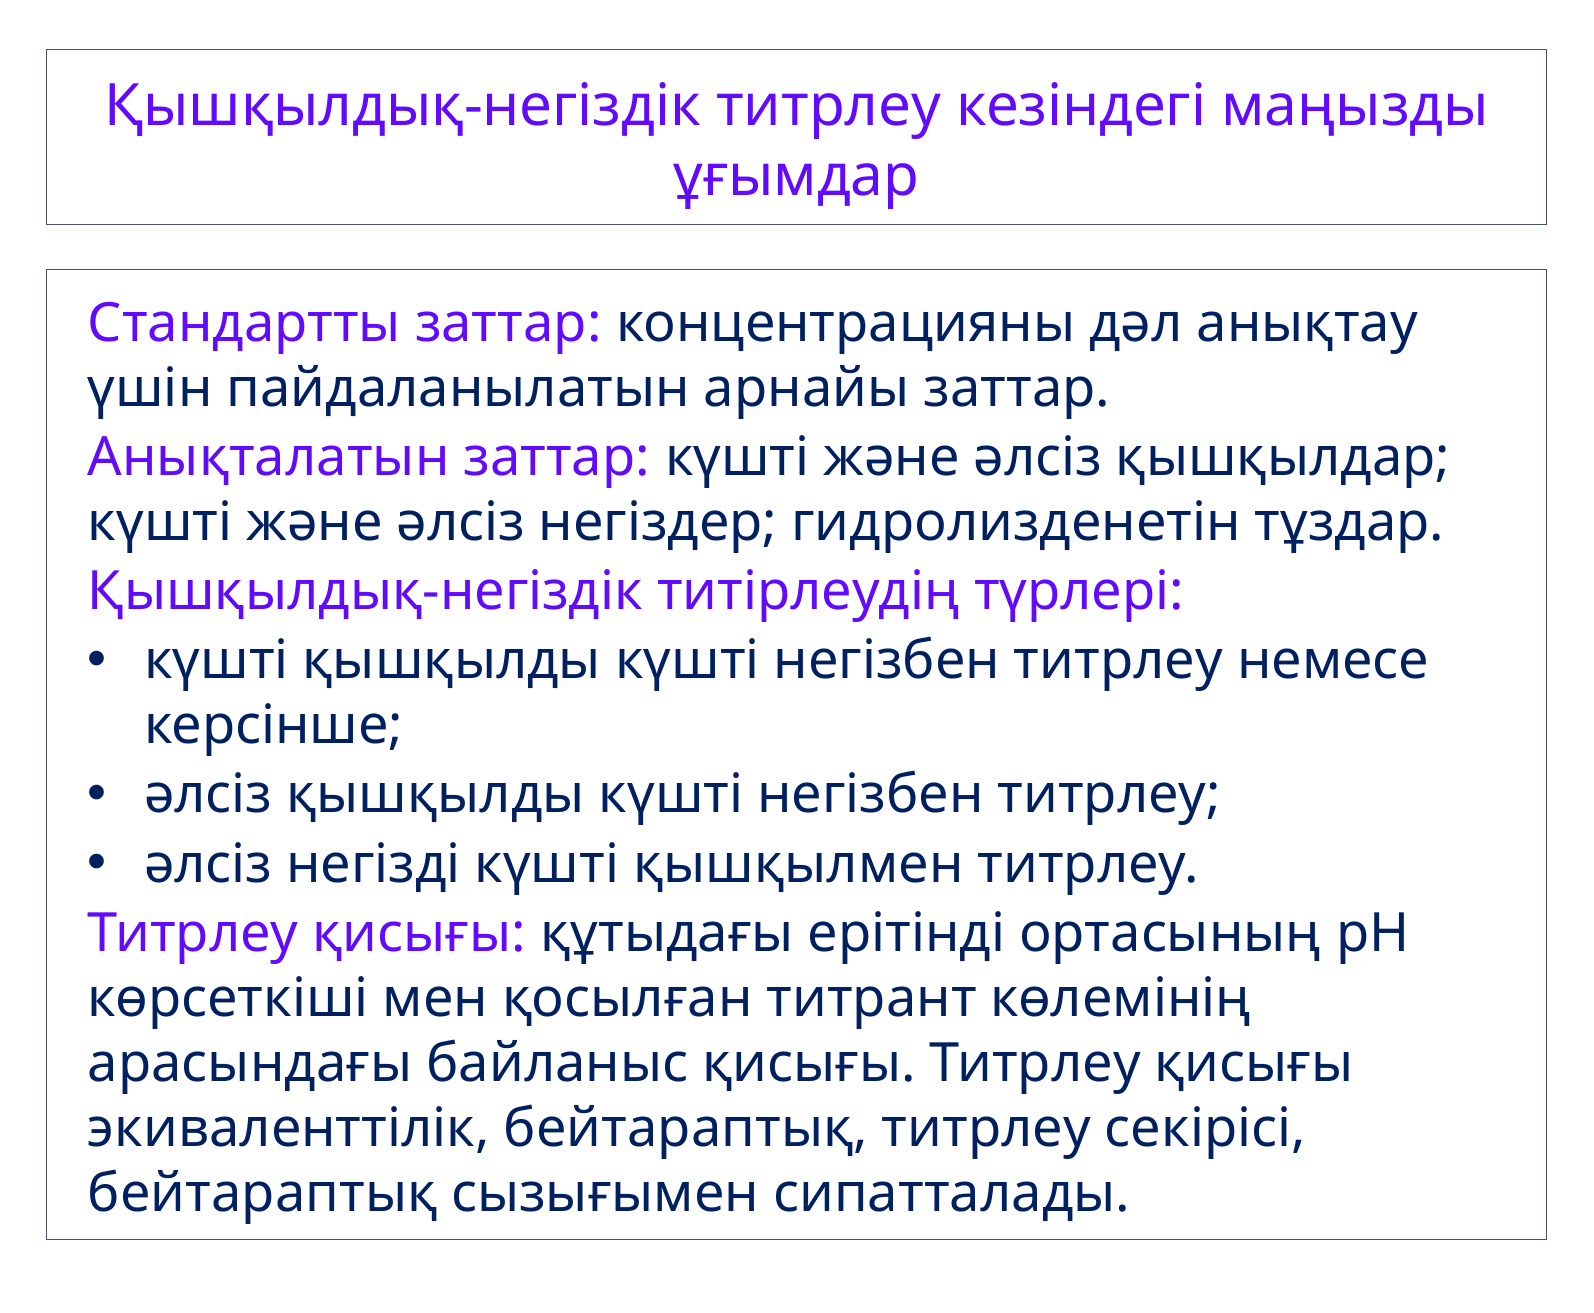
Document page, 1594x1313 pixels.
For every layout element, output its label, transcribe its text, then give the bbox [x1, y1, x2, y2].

text_box Стандартты заттар: концентрацияны дәл анықтау үшін пайдаланылатын арнайы заттар. Анықталатын заттар: күшті және әлсіз қышқылдар; күшті және әлсіз негіздер; гидролизденетін тұздар. Қышқылдық-негіздік титірлеудің түрлері: күшті қышқылды күшті негізбен титрлеу немесе керсінше; әлсіз қышқылды күшті негізбен титрлеу; әлсіз негізді күшті қышқылмен титрлеу. Титрлеу қисығы: құтыдағы ерітінді ортасының pH көрсеткіші мен қосылған титрант көлемінің арасындағы байланыс қисығы. Титрлеу қисығы экиваленттілік, бейтараптық, титрлеу секірісі, бейтараптық сызығымен сипатталады. [46, 269, 1547, 1240]
text_box Қышқылдық-негіздік титрлеу кезіндегі маңызды ұғымдар [46, 49, 1547, 225]
